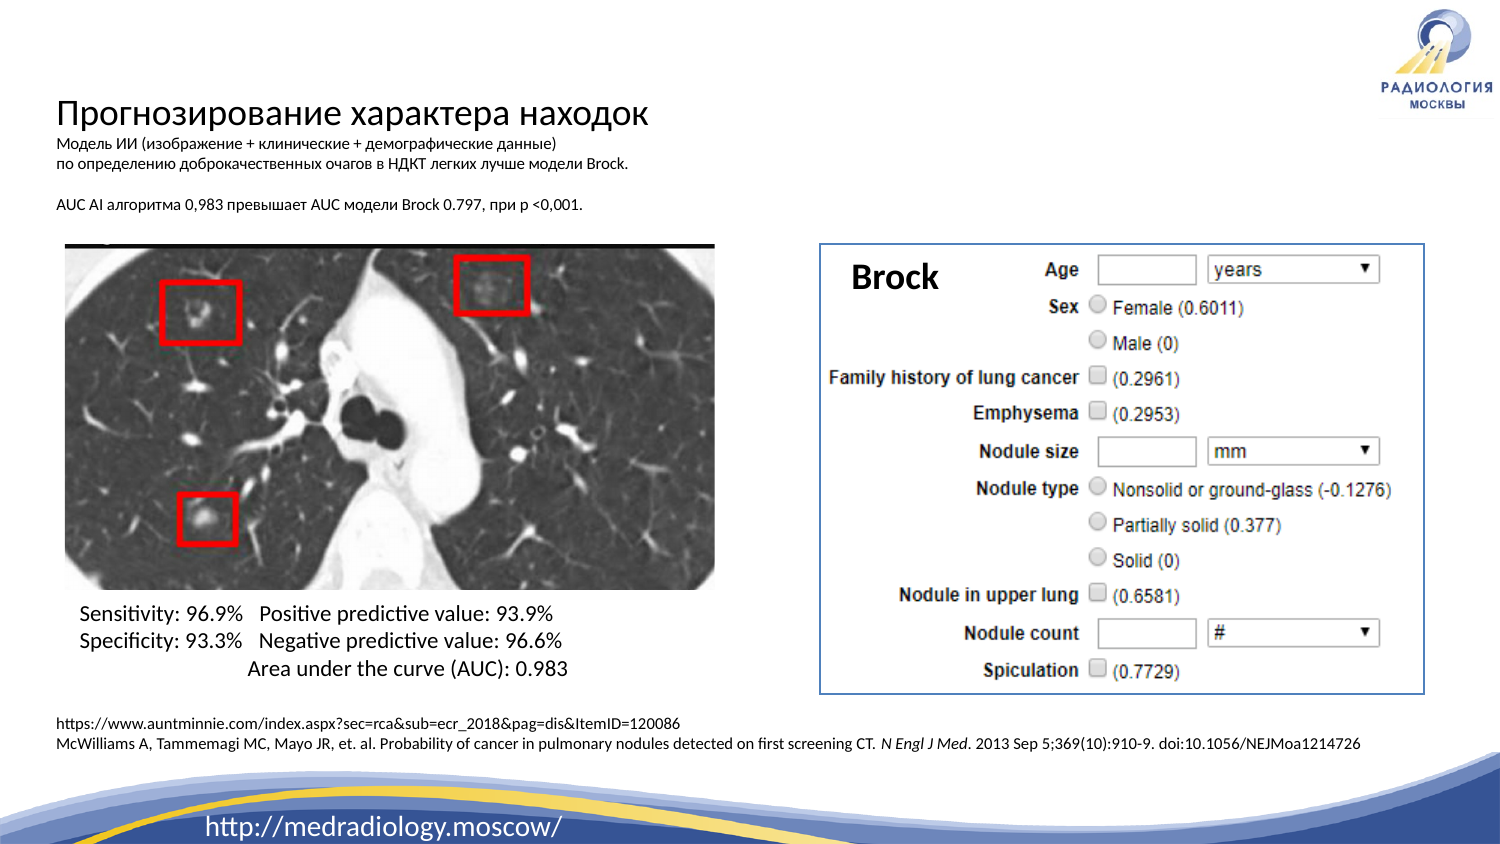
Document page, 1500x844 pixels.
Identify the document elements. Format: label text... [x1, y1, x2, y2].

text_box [820, 244, 1424, 694]
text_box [0, 752, 1500, 844]
picture [64, 244, 715, 590]
picture [1378, 8, 1495, 123]
title Прогнозирование характера находок Модель ИИ (изображение + клинические + демографические данные) по определению доброкачественных очагов в НДКТ легких лучше модели Brock. AUC AI алгоритма 0,983 превышает AUC модели Brock 0.797, при p <0,001. [41, 79, 1383, 243]
text_box Sensitivity: 96.9% Positive predictive value: 93.9% Specificity: 93.3% Negative predictive value: 96.6% Area under the curve (AUC): 0.983 [64, 597, 691, 716]
text_box https://www.auntminnie.com/index.aspx?sec=rca&sub=ecr_2018&pag=dis&ItemID=120086 McWilliams A, Tammemagi MC, Mayo JR, et. al. Probability of cancer in pulmonary nodules detected on first screening CT. N Engl J Med. 2013 Sep 5;369(10):910-9. doi:10.1056/NEJMoa1214726 [41, 705, 1500, 751]
